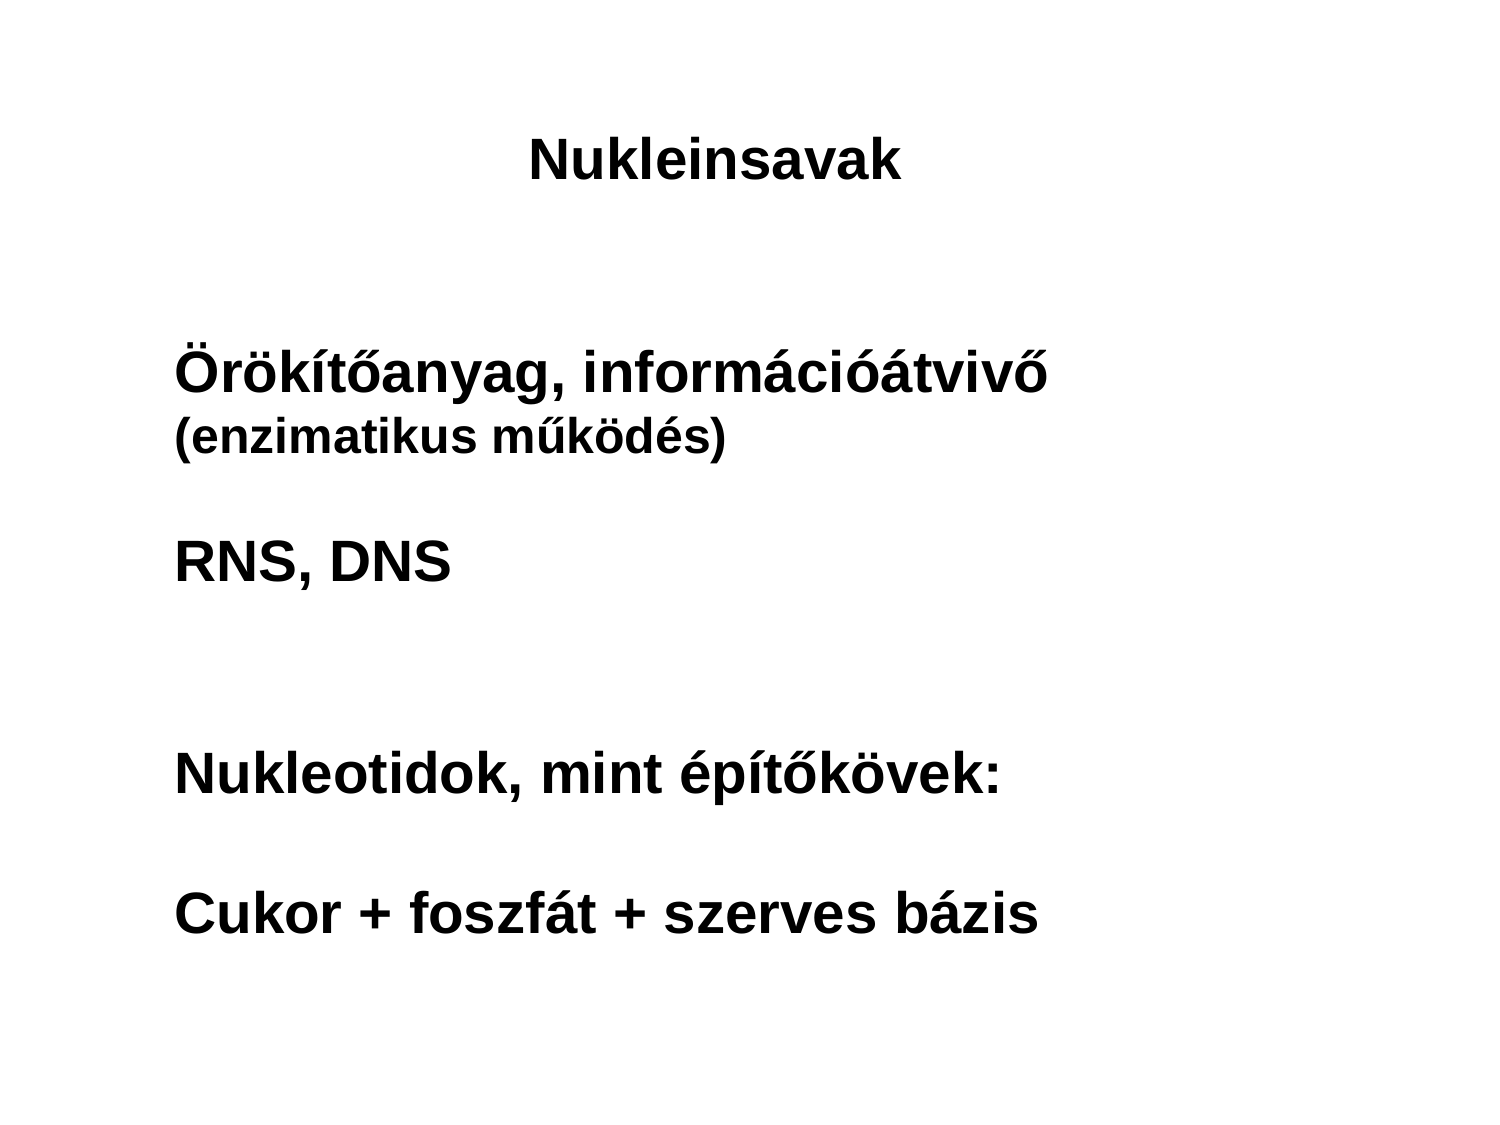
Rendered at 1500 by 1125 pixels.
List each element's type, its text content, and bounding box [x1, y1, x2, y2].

text_box Nukleinsavak [514, 113, 917, 199]
text_box Nukleotidok, mint építőkövek: Cukor + foszfát + szerves bázis [159, 727, 1056, 953]
text_box Örökítőanyag, információátvivő (enzimatikus működés) [160, 326, 1065, 471]
text_box RNS, DNS [159, 515, 468, 601]
